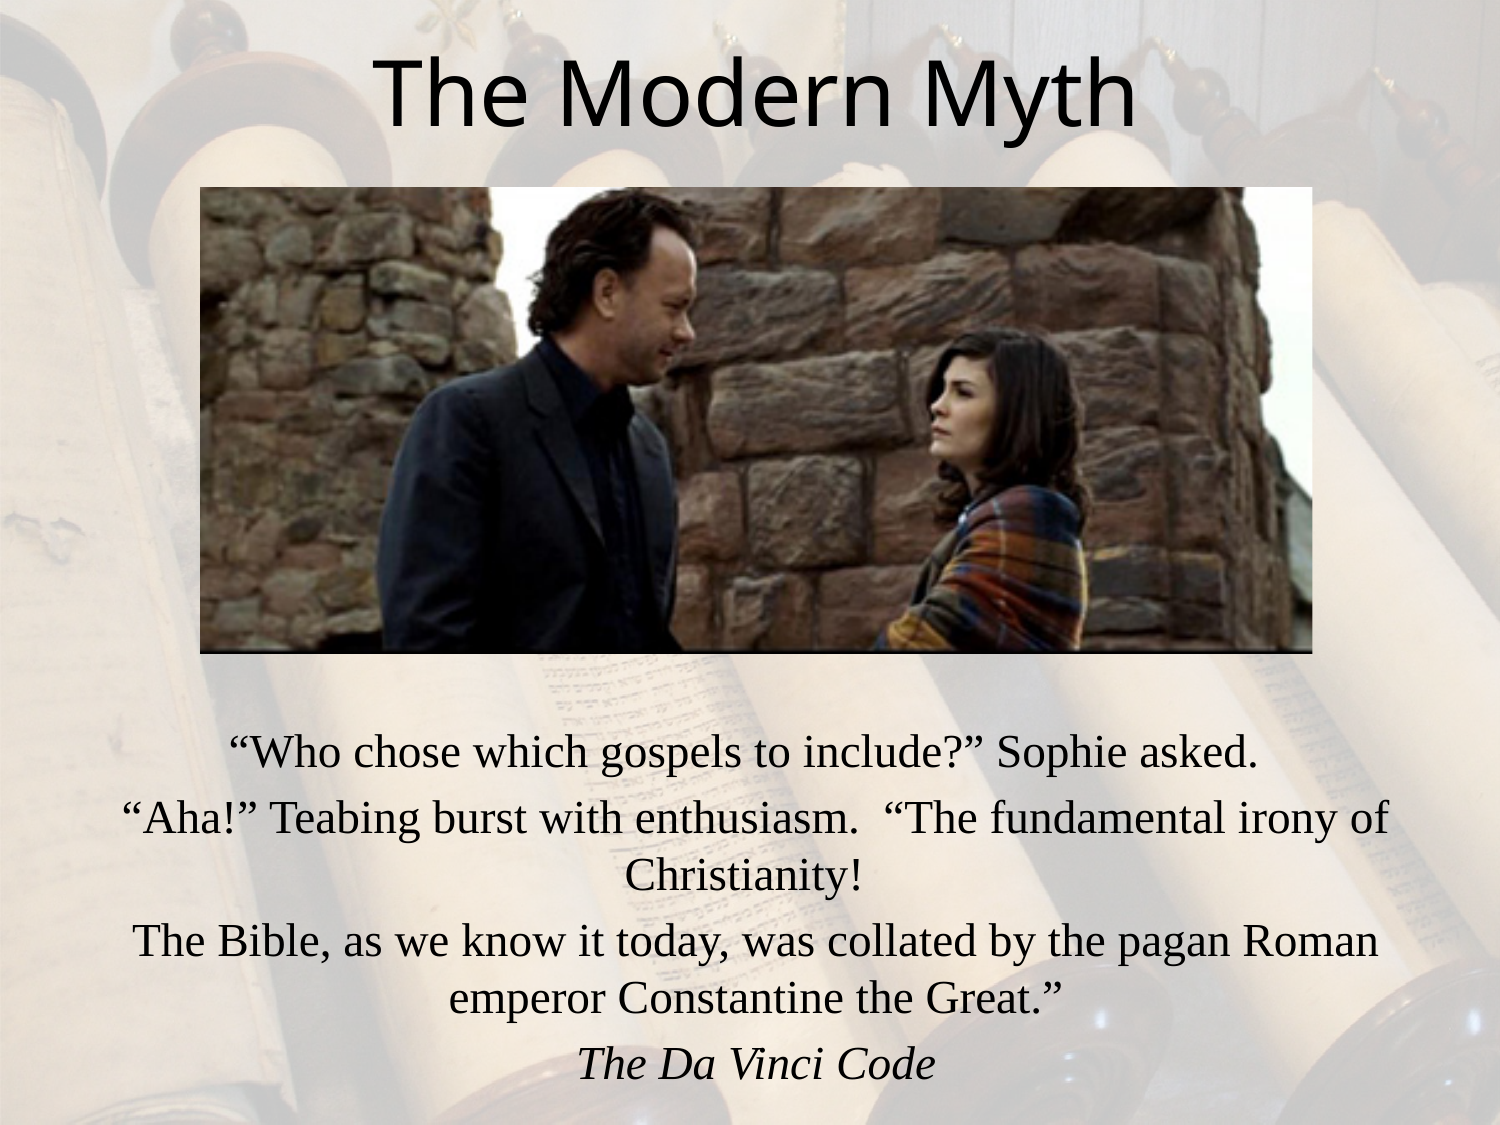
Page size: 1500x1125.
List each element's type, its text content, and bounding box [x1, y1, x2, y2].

list “Who chose which gospels to include?” Sophie asked. “Aha!” Teabing burst with enthusiasm. “The fundamental irony of Christianity! The Bible, as we know it today, was collated by the pagan Roman emperor Constantine the Great.” The Da Vinci Code [87, 712, 1425, 1100]
picture [199, 187, 1313, 654]
title The Modern Myth [81, 24, 1432, 155]
